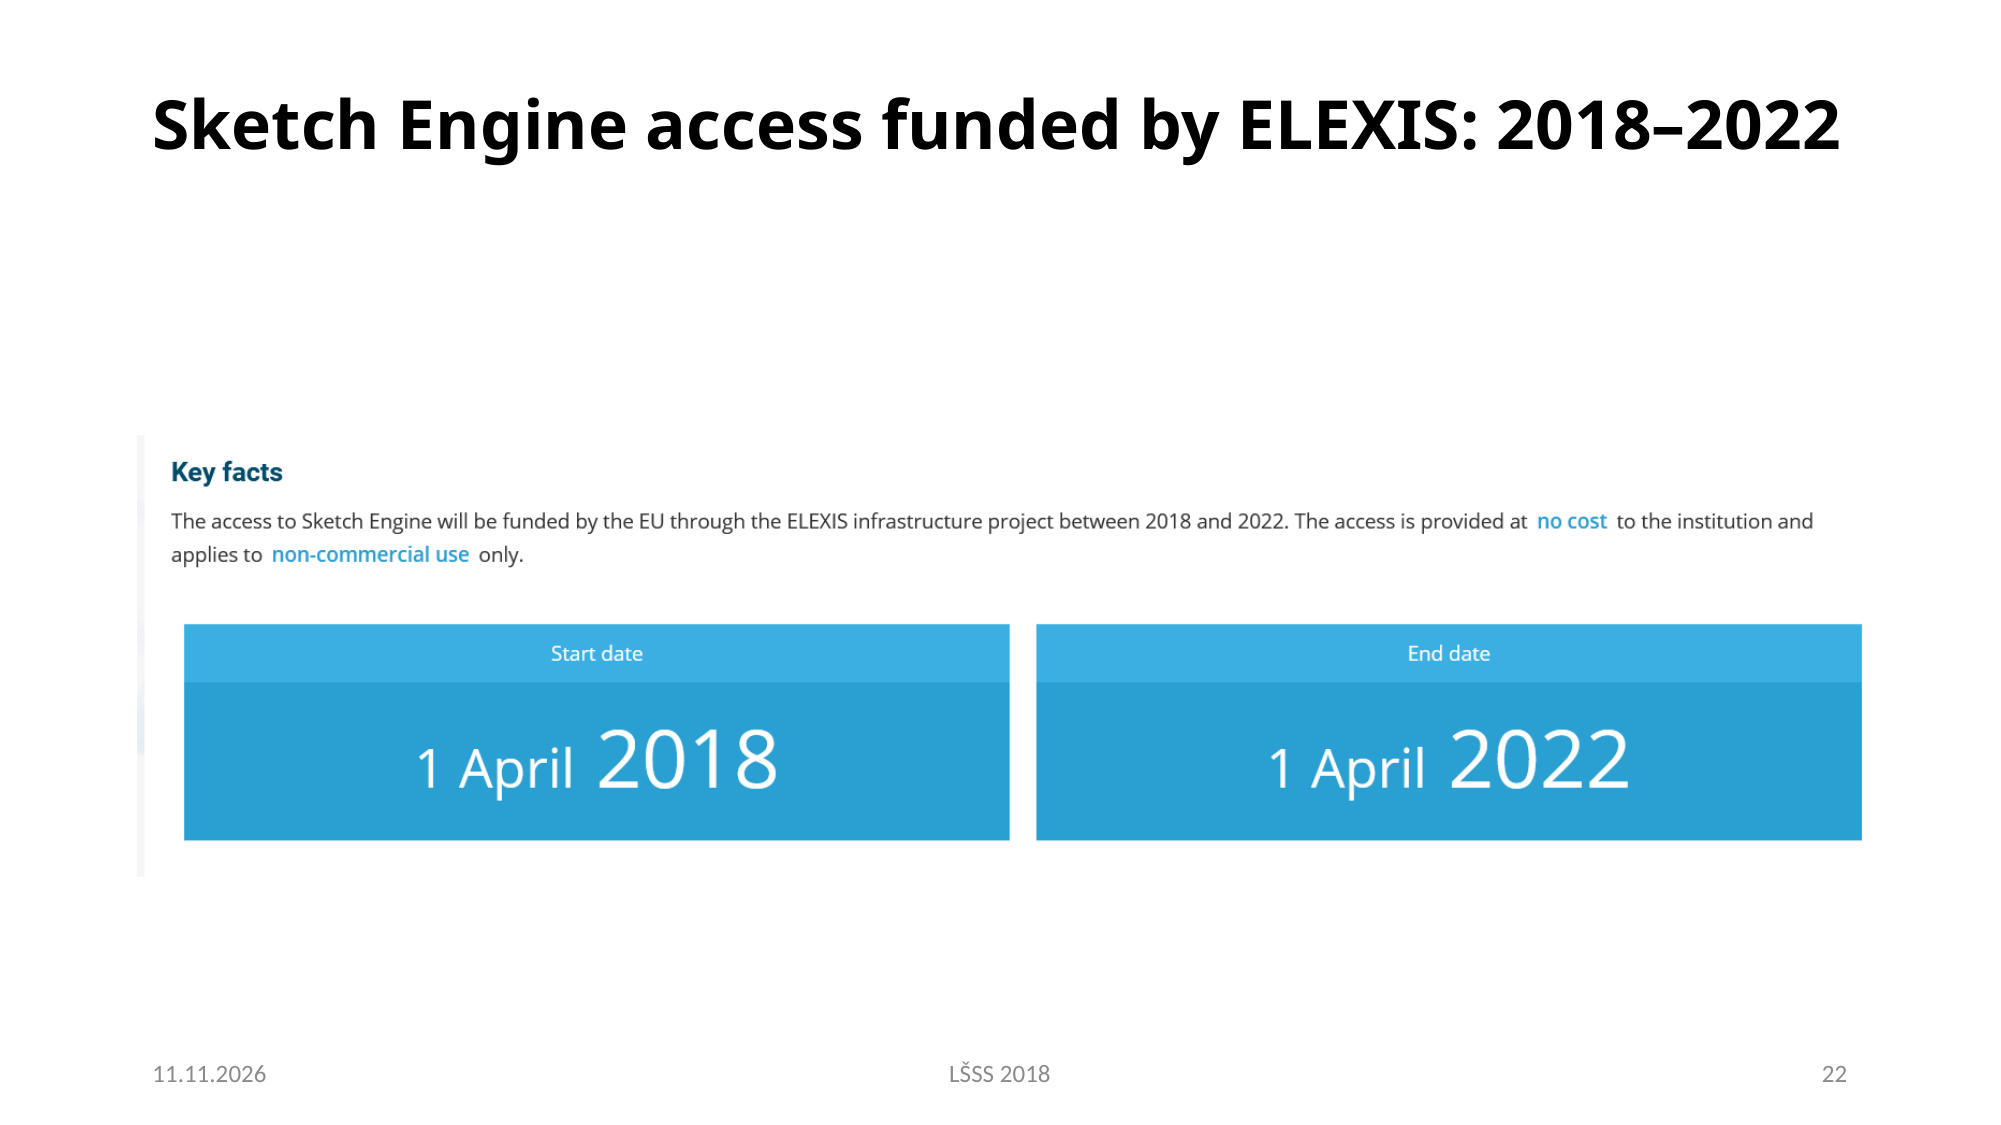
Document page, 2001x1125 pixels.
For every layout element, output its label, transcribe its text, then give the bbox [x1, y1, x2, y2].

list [137, 435, 1863, 877]
title Sketch Engine access funded by ELEXIS: 2018–2022 [137, 59, 1863, 278]
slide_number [137, 1042, 588, 1103]
slide_number 22 [1412, 1042, 1863, 1103]
footer LŠSS 2018 [662, 1042, 1338, 1103]
